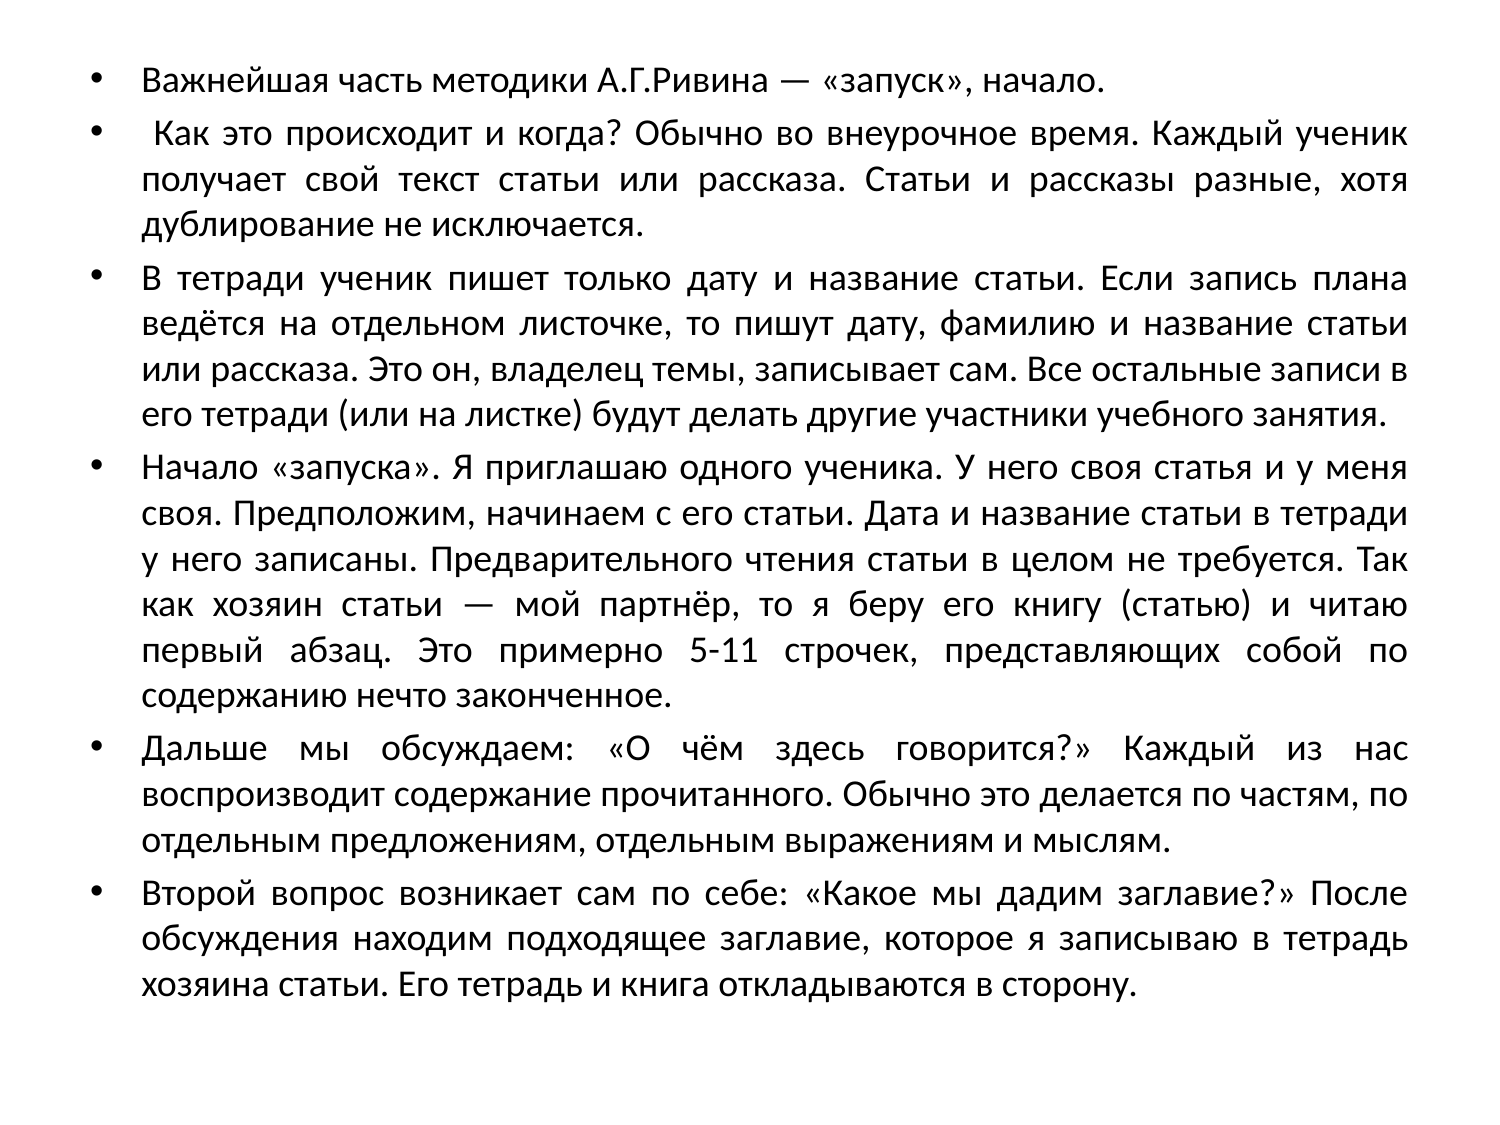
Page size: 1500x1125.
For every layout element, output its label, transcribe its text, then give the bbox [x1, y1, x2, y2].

list Важнейшая часть методики А.Г.Ривина — «запуск», начало. Как это происходит и когда? Обычно во внеурочное время. Каждый ученик получает свой текст статьи или рассказа. Статьи и рассказы разные, хотя дублирование не исключается. В тетради ученик пишет только дату и название статьи. Если запись плана ведётся на отдельном листочке, то пишут дату, фамилию и название статьи или рассказа. Это он, владелец темы, записывает сам. Все остальные записи в его тетради (или на листке) будут делать другие участники учебного занятия. Начало «запуска». Я приглашаю одного ученика. У него своя статья и у меня своя. Предположим, начинаем с его статьи. Дата и название статьи в тетради у него записаны. Предварительного чтения статьи в целом не требуется. Так как хозяин статьи — мой партнёр, то я беру его книгу (статью) и читаю первый абзац. Это примерно 5-11 строчек, представляющих собой по содержанию нечто законченное. Дальше мы обсуждаем: «О чём здесь говорится?» Каждый из нас воспроизводит содержание прочитанного. Обычно это делается по частям, по отдельным предложениям, отдельным выражениям и мыслям. Второй вопрос возникает сам по себе: «Какое мы дадим заглавие?» После обсуждения находим подходящее заглавие, которое я записываю в тетрадь хозяина статьи. Его тетрадь и книга откладываются в сторону. [75, 46, 1425, 1055]
